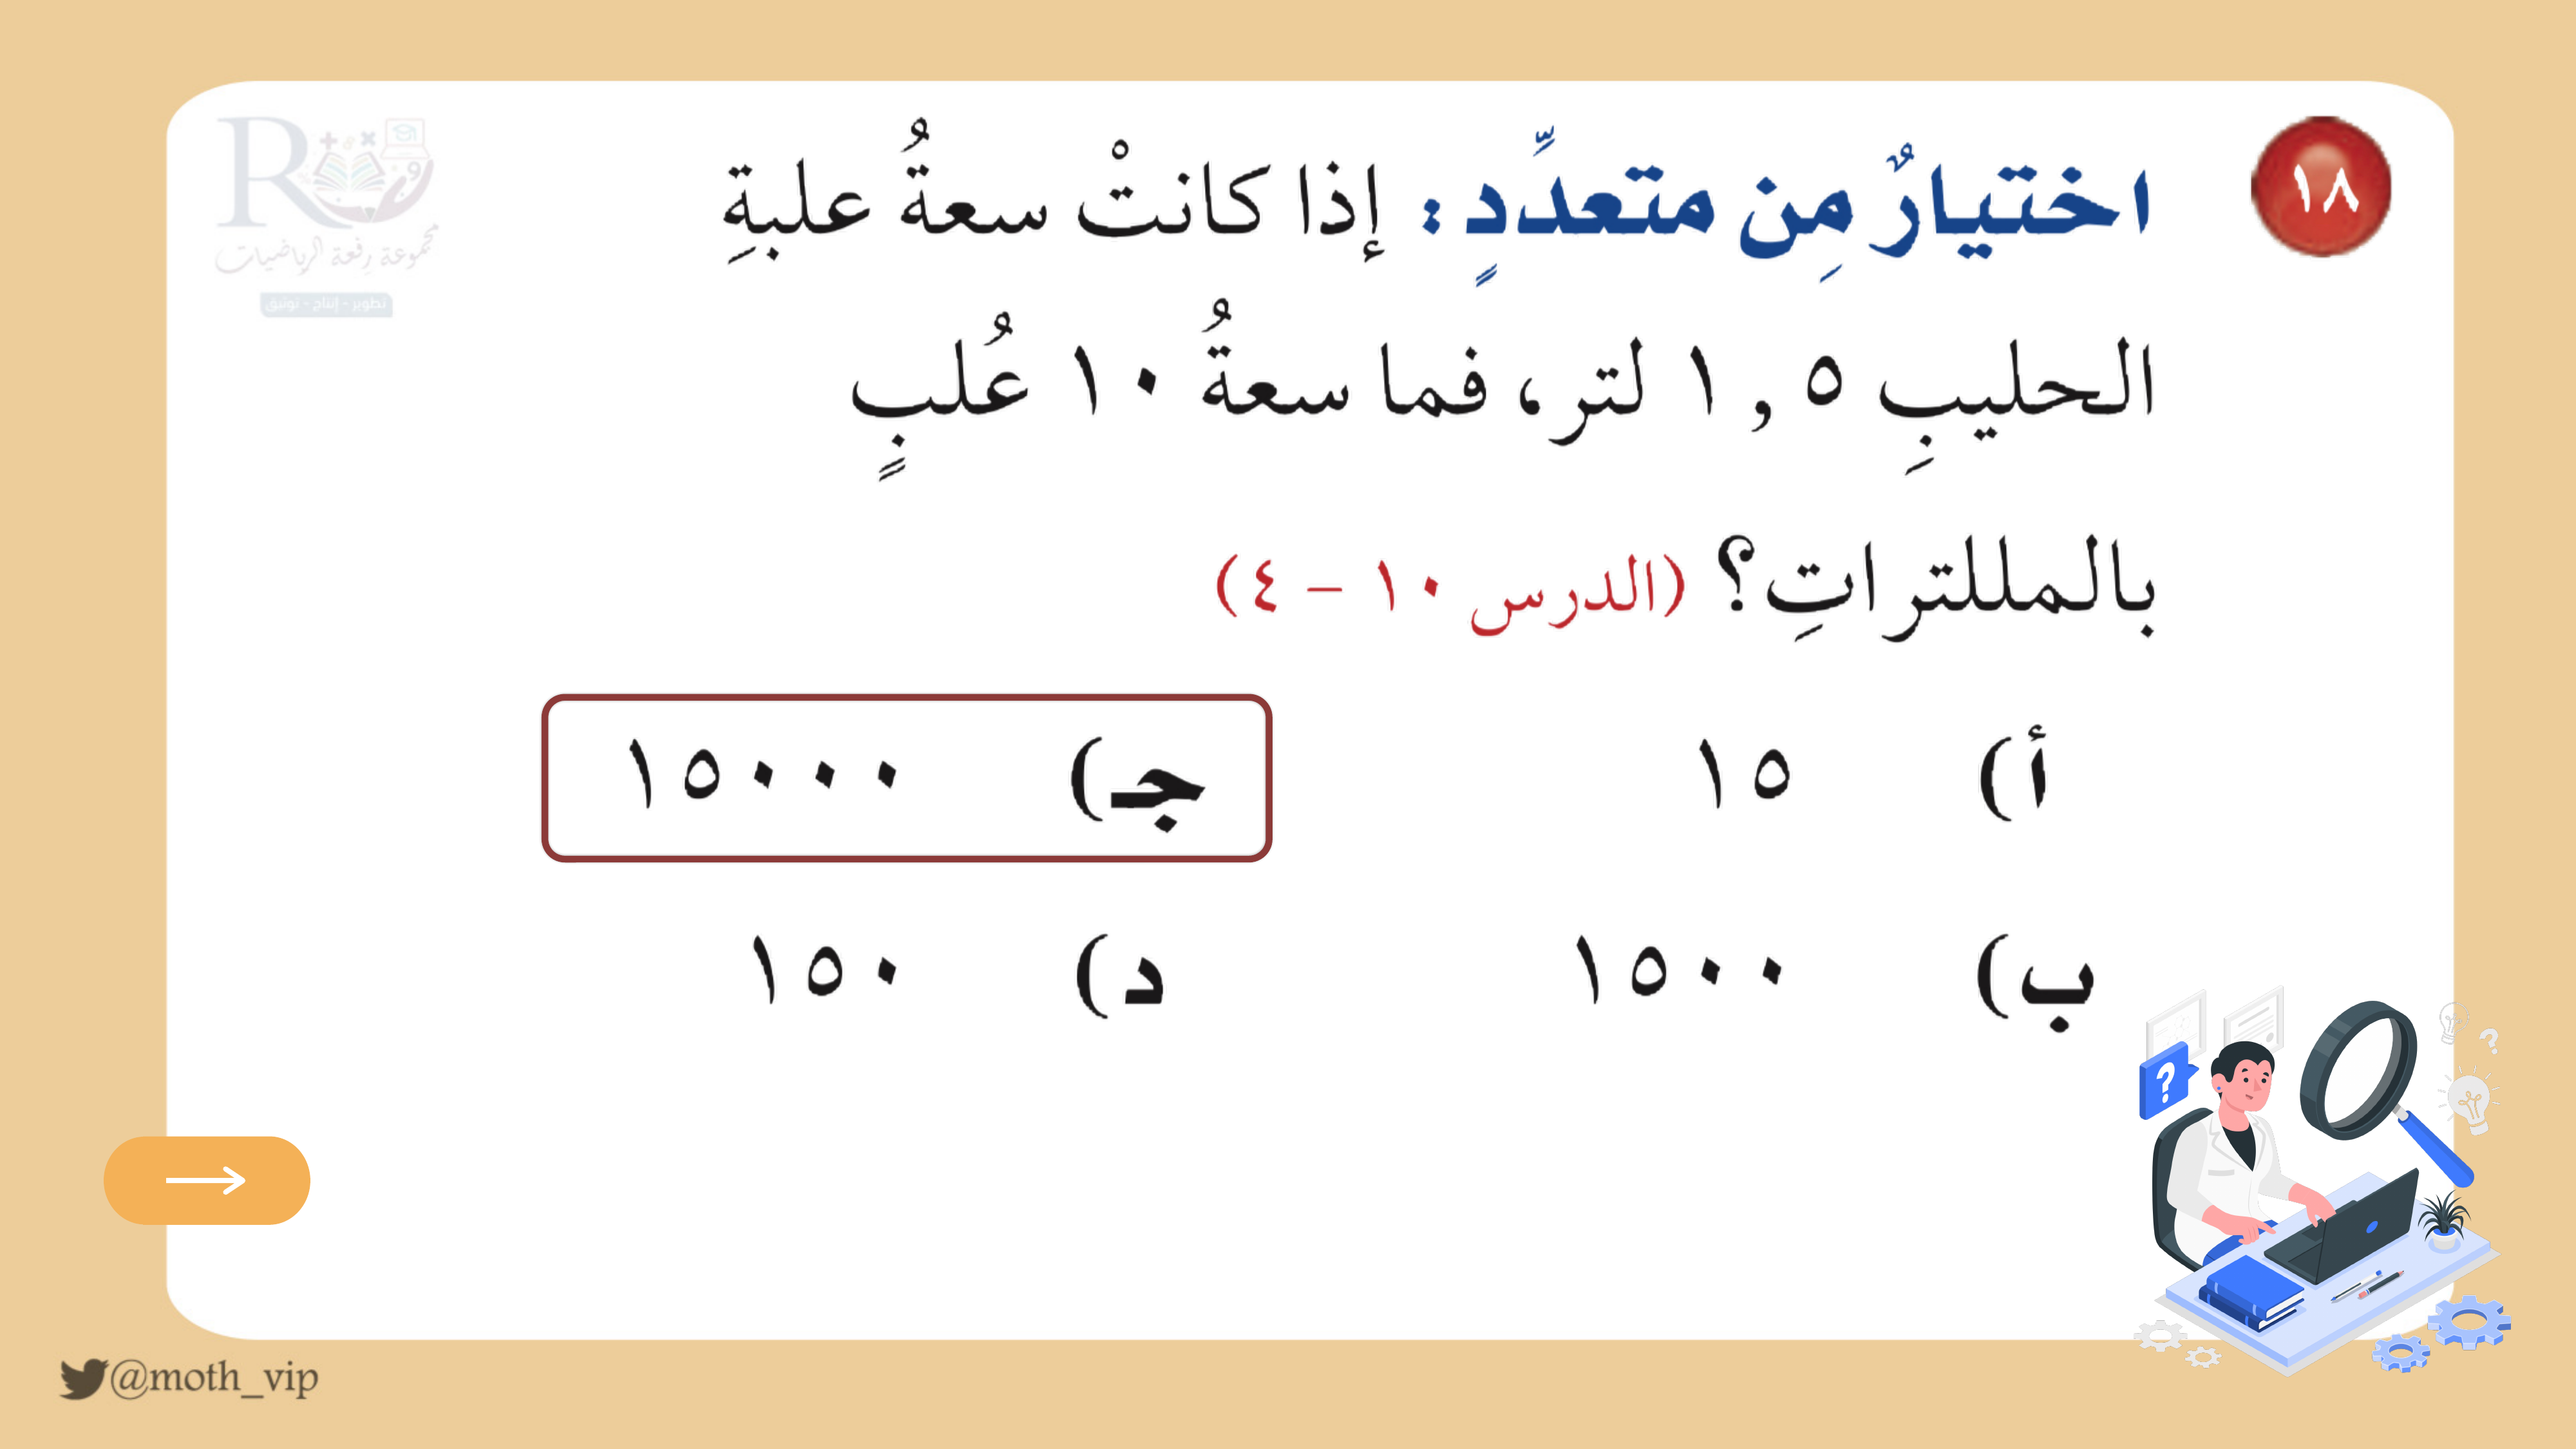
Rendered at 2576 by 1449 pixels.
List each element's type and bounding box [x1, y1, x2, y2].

picture [0, 0, 2576, 1449]
text_box [103, 1136, 311, 1226]
